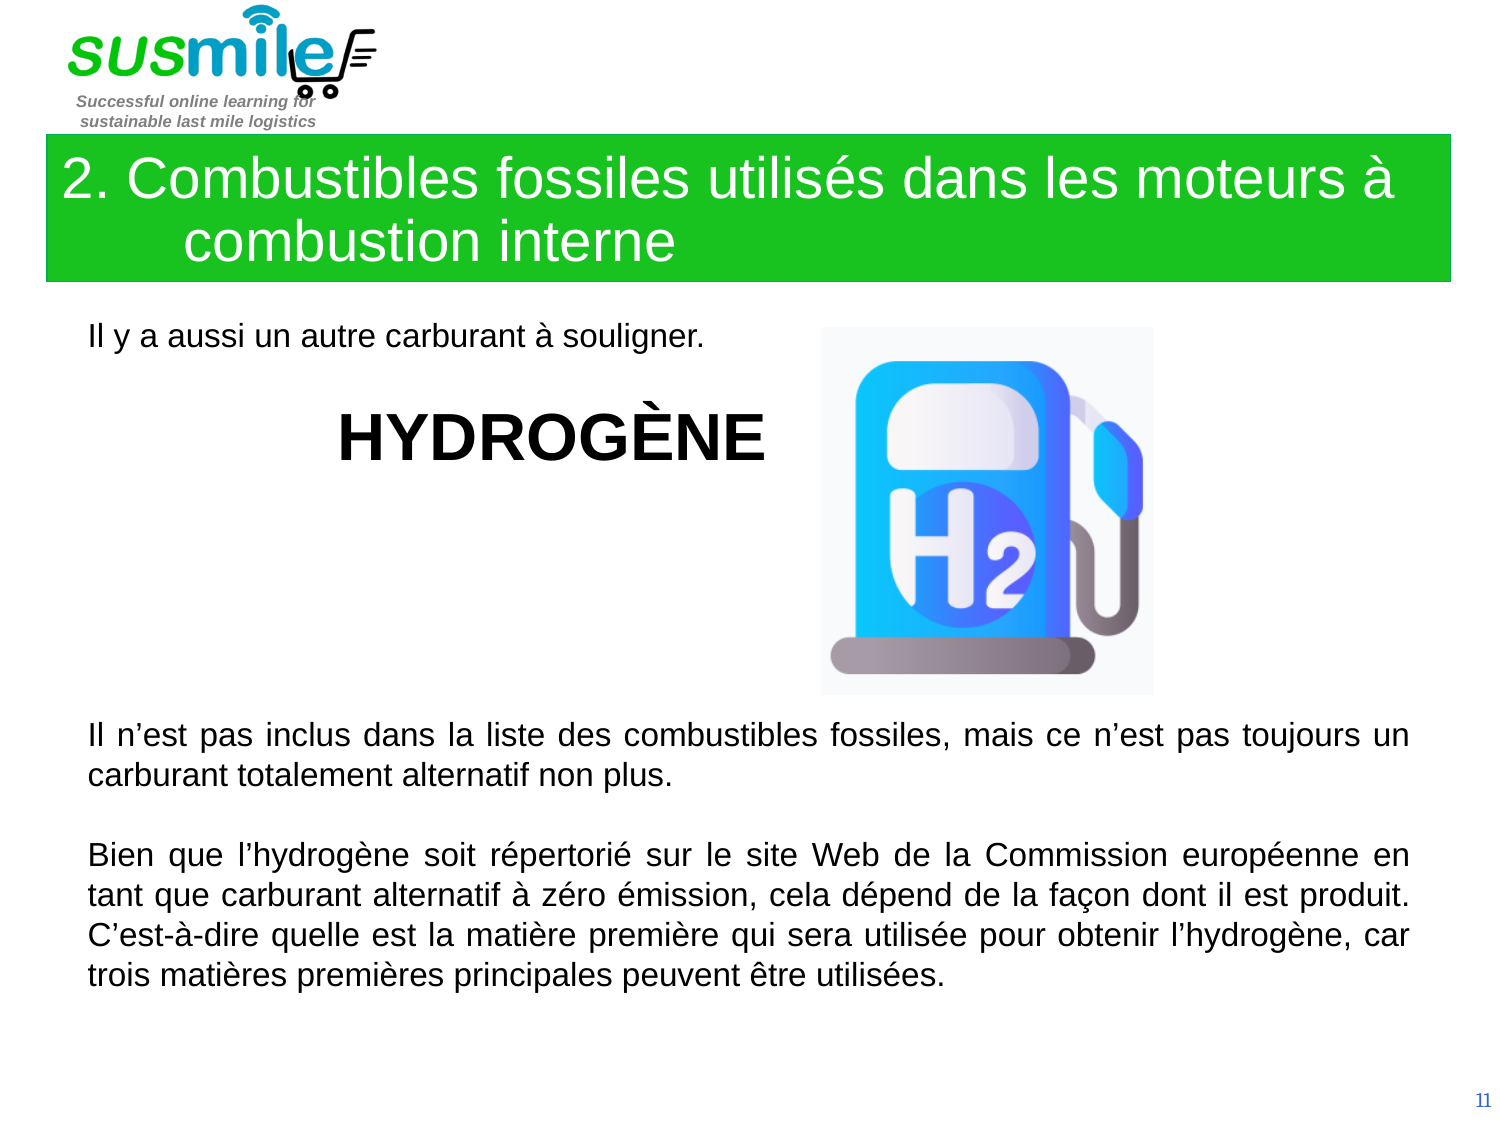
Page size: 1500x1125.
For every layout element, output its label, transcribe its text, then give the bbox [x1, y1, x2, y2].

text_box 2. Combustibles fossiles utilisés dans les moteurs à combustion interne [46, 134, 1451, 282]
text_box Il y a aussi un autre carburant à souligner. HYDROGÈNE Il n’est pas inclus dans la liste des combustibles fossiles, mais ce n’est pas toujours un carburant totalement alternatif non plus. Bien que l’hydrogène soit répertorié sur le site Web de la Commission européenne en tant que carburant alternatif à zéro émission, cela dépend de la façon dont il est produit. C’est-à-dire quelle est la matière première qui sera utilisée pour obtenir l’hydrogène, car trois matières premières principales peuvent être utilisées. [72, 306, 1428, 1040]
picture [61, 0, 400, 107]
slide_number 11 [1156, 1069, 1500, 1125]
picture [820, 327, 1155, 695]
